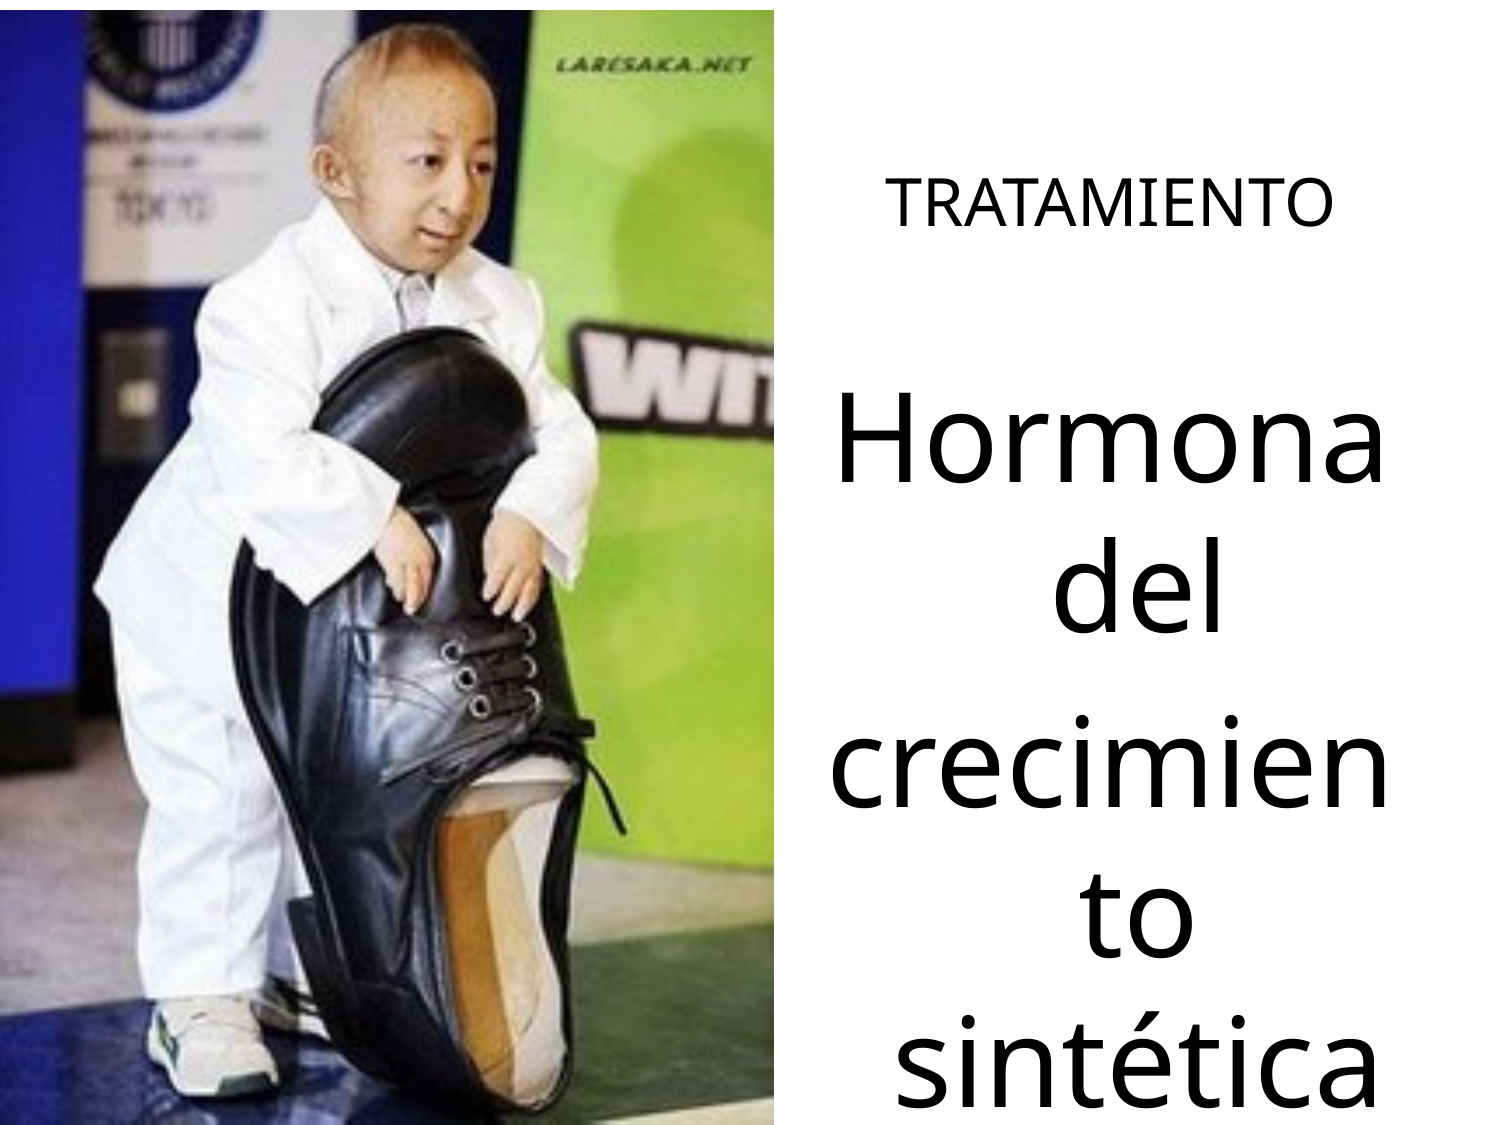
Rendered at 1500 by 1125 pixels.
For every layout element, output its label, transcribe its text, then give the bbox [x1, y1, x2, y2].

picture [0, 9, 774, 1125]
list TRATAMIENTO Hormona del crecimiento sintética [796, 58, 1425, 1090]
